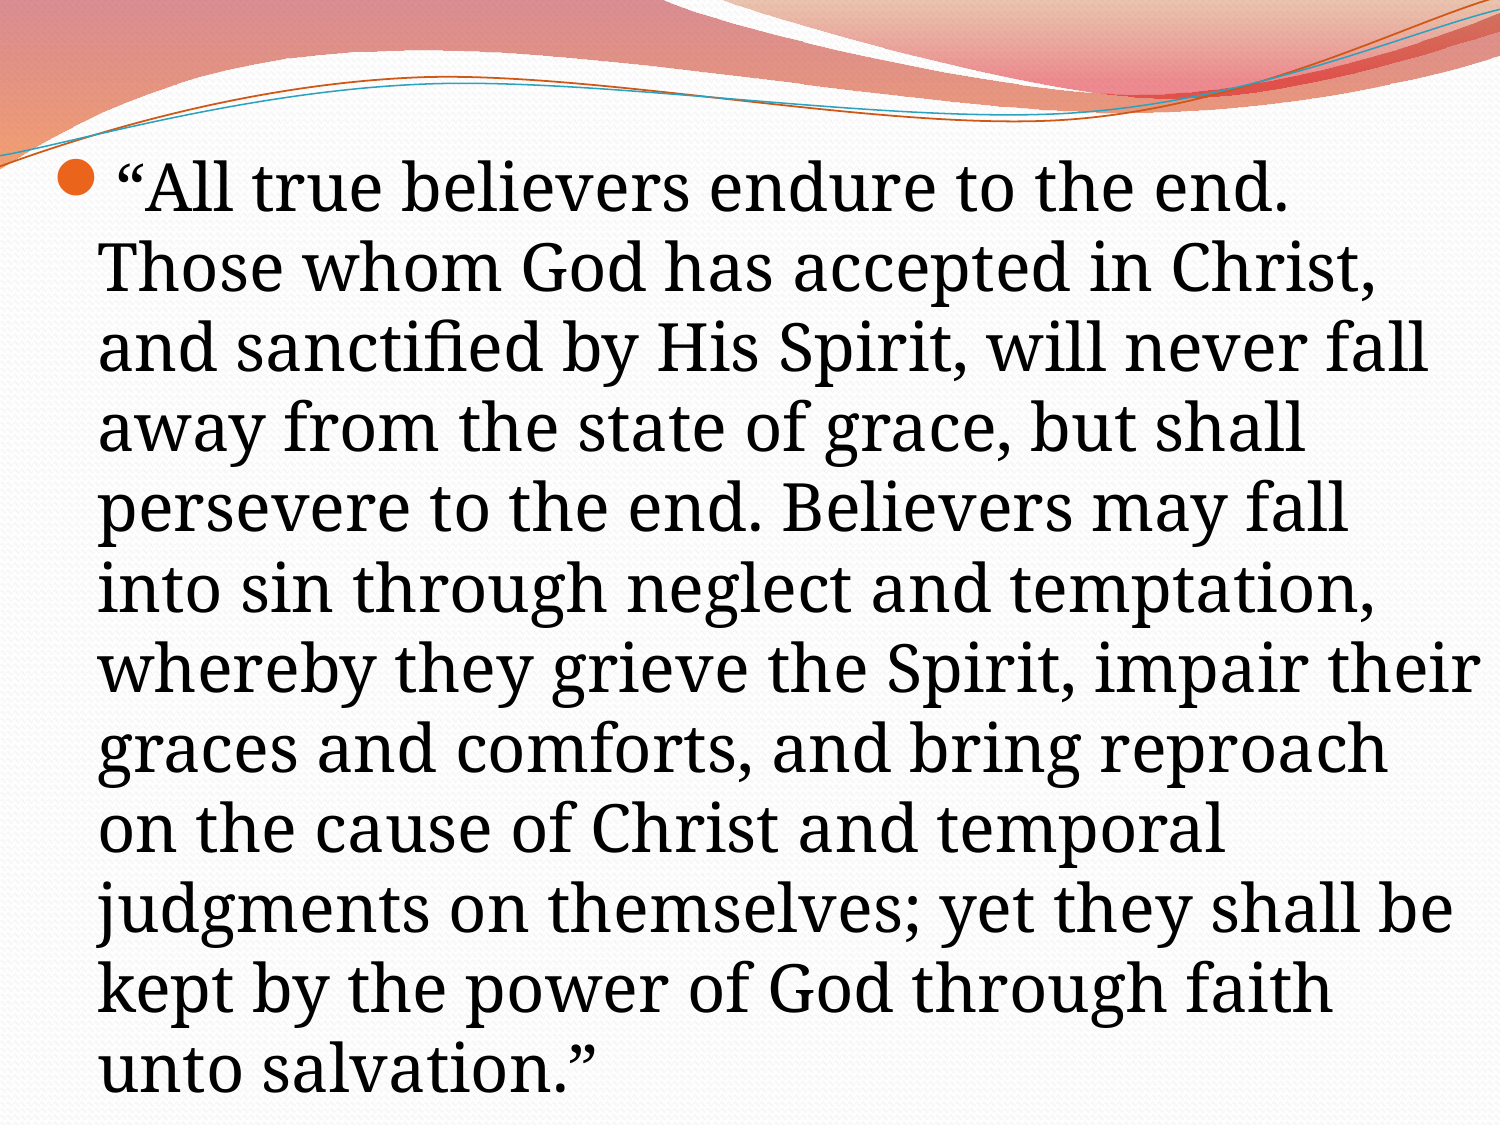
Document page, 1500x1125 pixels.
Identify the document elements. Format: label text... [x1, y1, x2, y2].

list “All true believers endure to the end. Those whom God has accepted in Christ, and sanctified by His Spirit, will never fall away from the state of grace, but shall persevere to the end. Believers may fall into sin through neglect and temptation, whereby they grieve the Spirit, impair their graces and comforts, and bring reproach on the cause of Christ and temporal judgments on themselves; yet they shall be kept by the power of God through faith unto salvation.” [37, 137, 1500, 1125]
